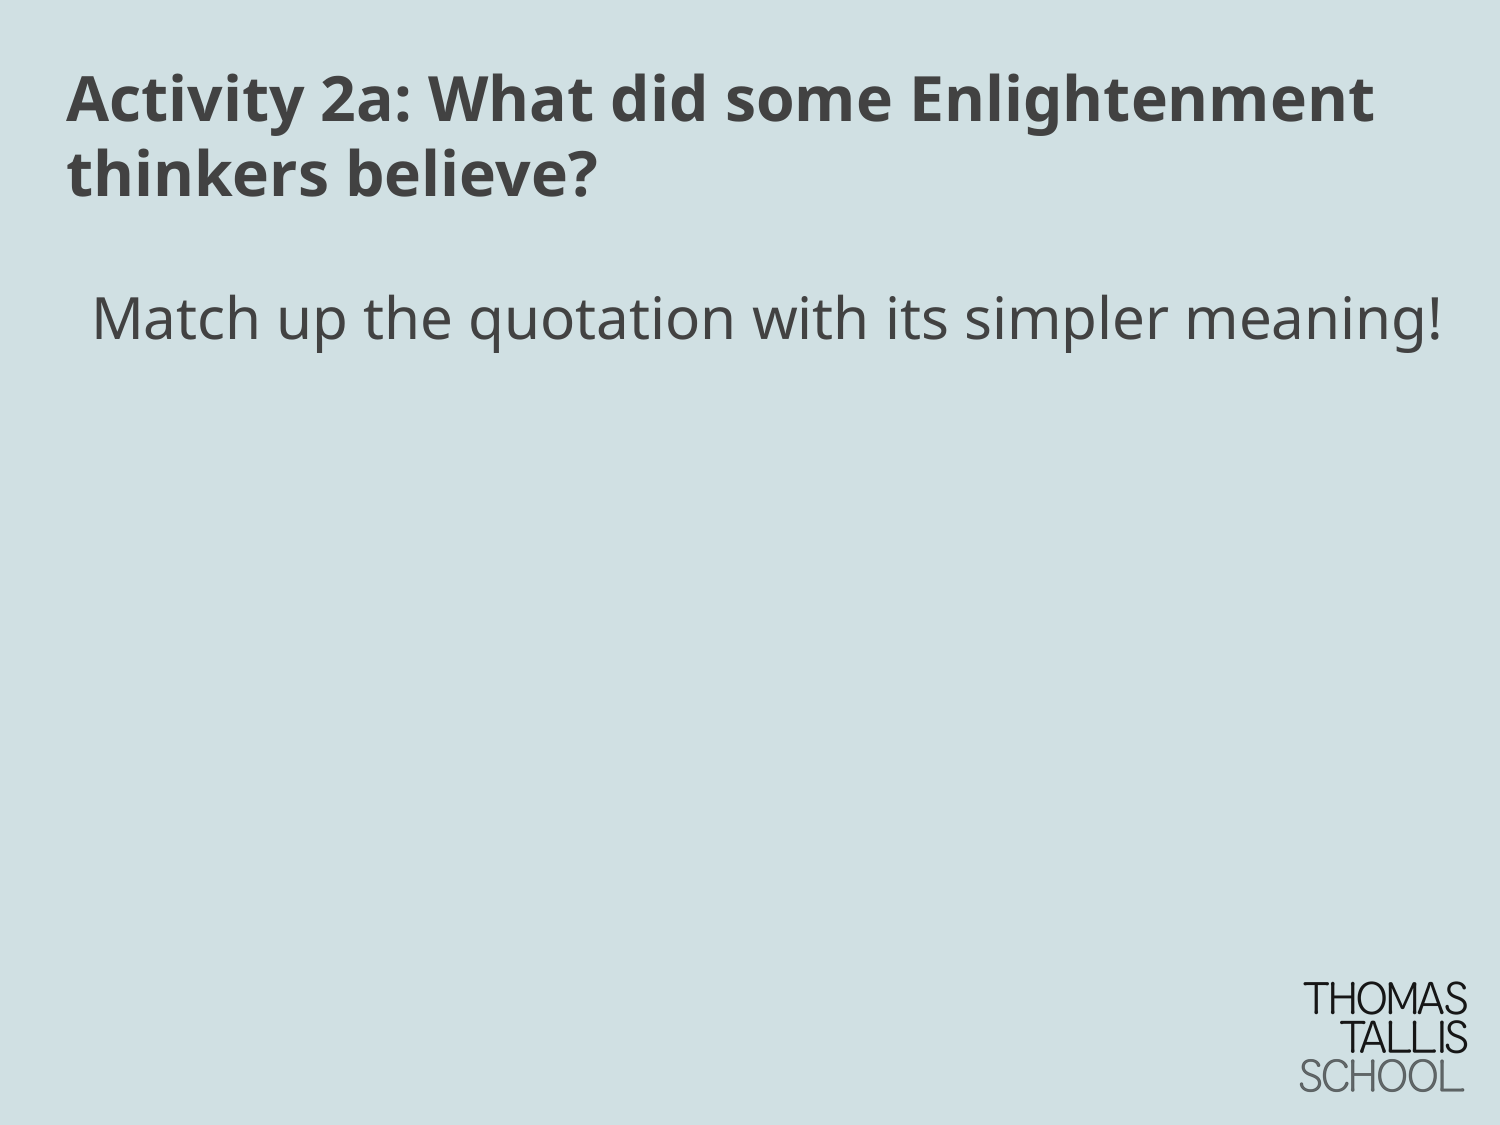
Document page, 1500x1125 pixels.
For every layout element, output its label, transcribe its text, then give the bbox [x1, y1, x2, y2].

picture [1258, 965, 1476, 1109]
list Match up the quotation with its simpler meaning! [51, 256, 1465, 1039]
text_box [24, 24, 1500, 100]
title Activity 2a: What did some Enlightenment thinkers believe? [51, 100, 1440, 224]
